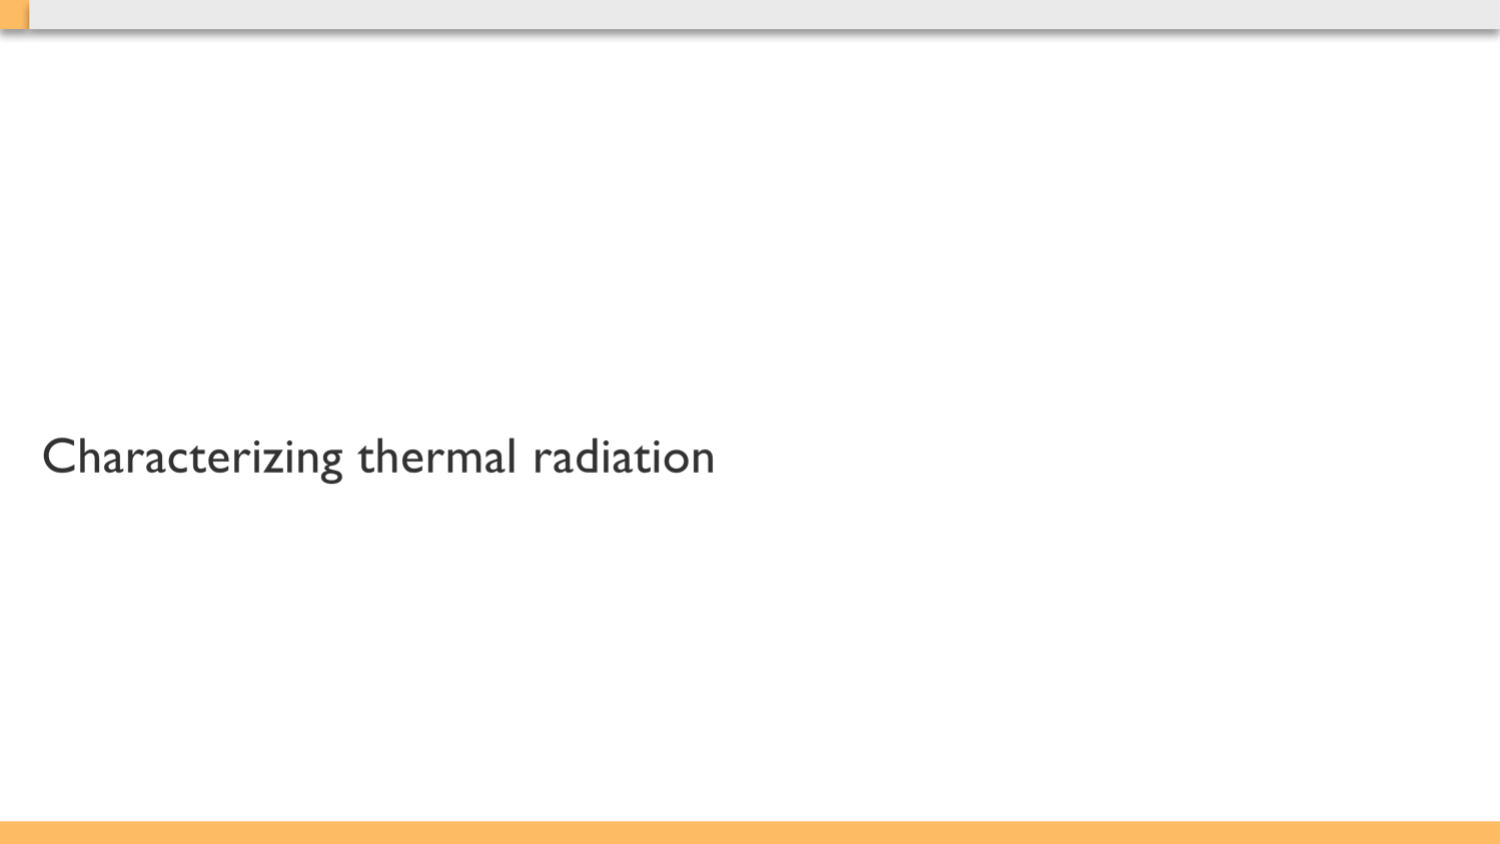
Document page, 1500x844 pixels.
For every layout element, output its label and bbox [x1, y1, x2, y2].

picture [28, 372, 1000, 530]
